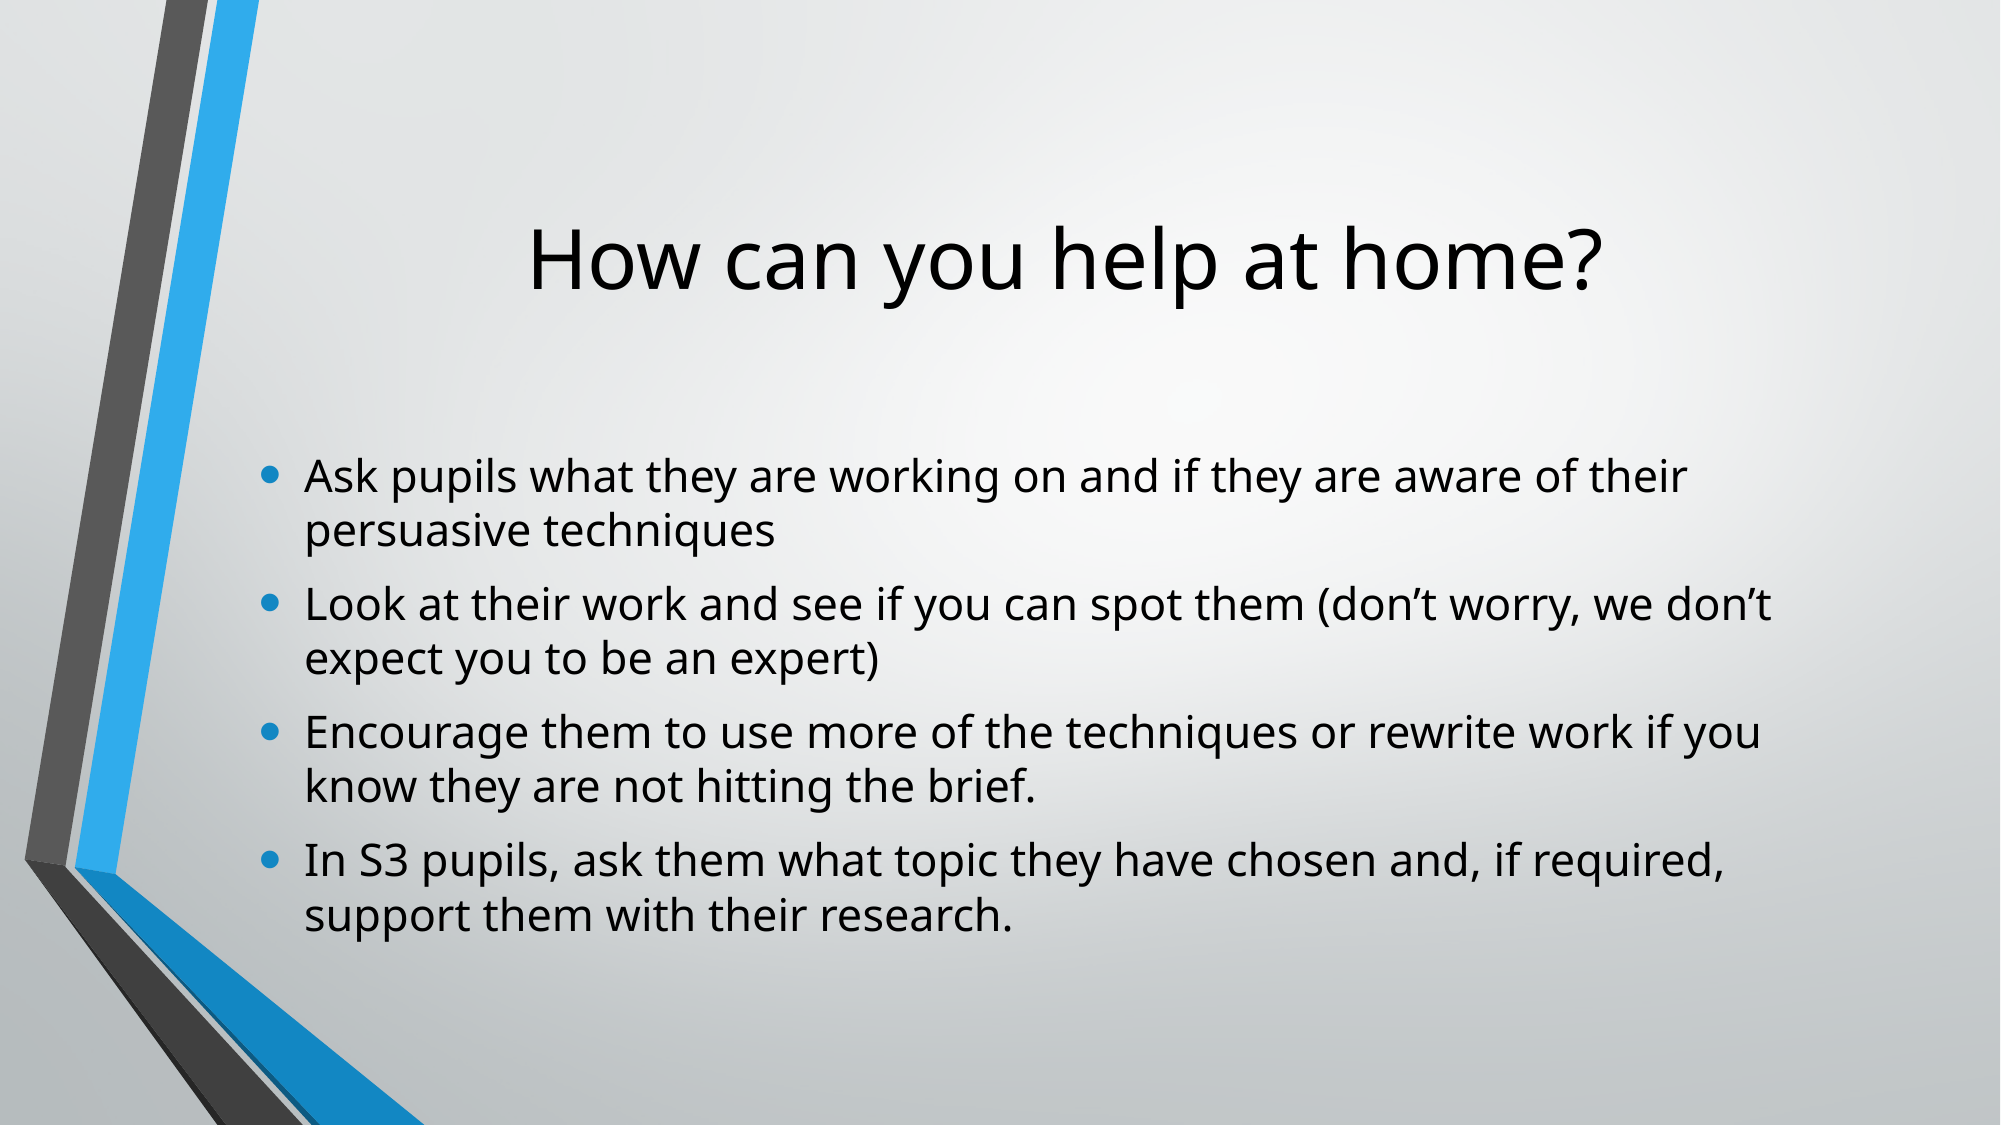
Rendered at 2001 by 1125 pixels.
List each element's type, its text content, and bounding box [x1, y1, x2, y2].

list Ask pupils what they are working on and if they are aware of their persuasive techniques Look at their work and see if you can spot them (don’t worry, we don’t expect you to be an expert) Encourage them to use more of the techniques or rewrite work if you know they are not hitting the brief. In S3 pupils, ask them what topic they have chosen and, if required, support them with their research. [243, 437, 1887, 950]
title How can you help at home? [243, 112, 1887, 400]
